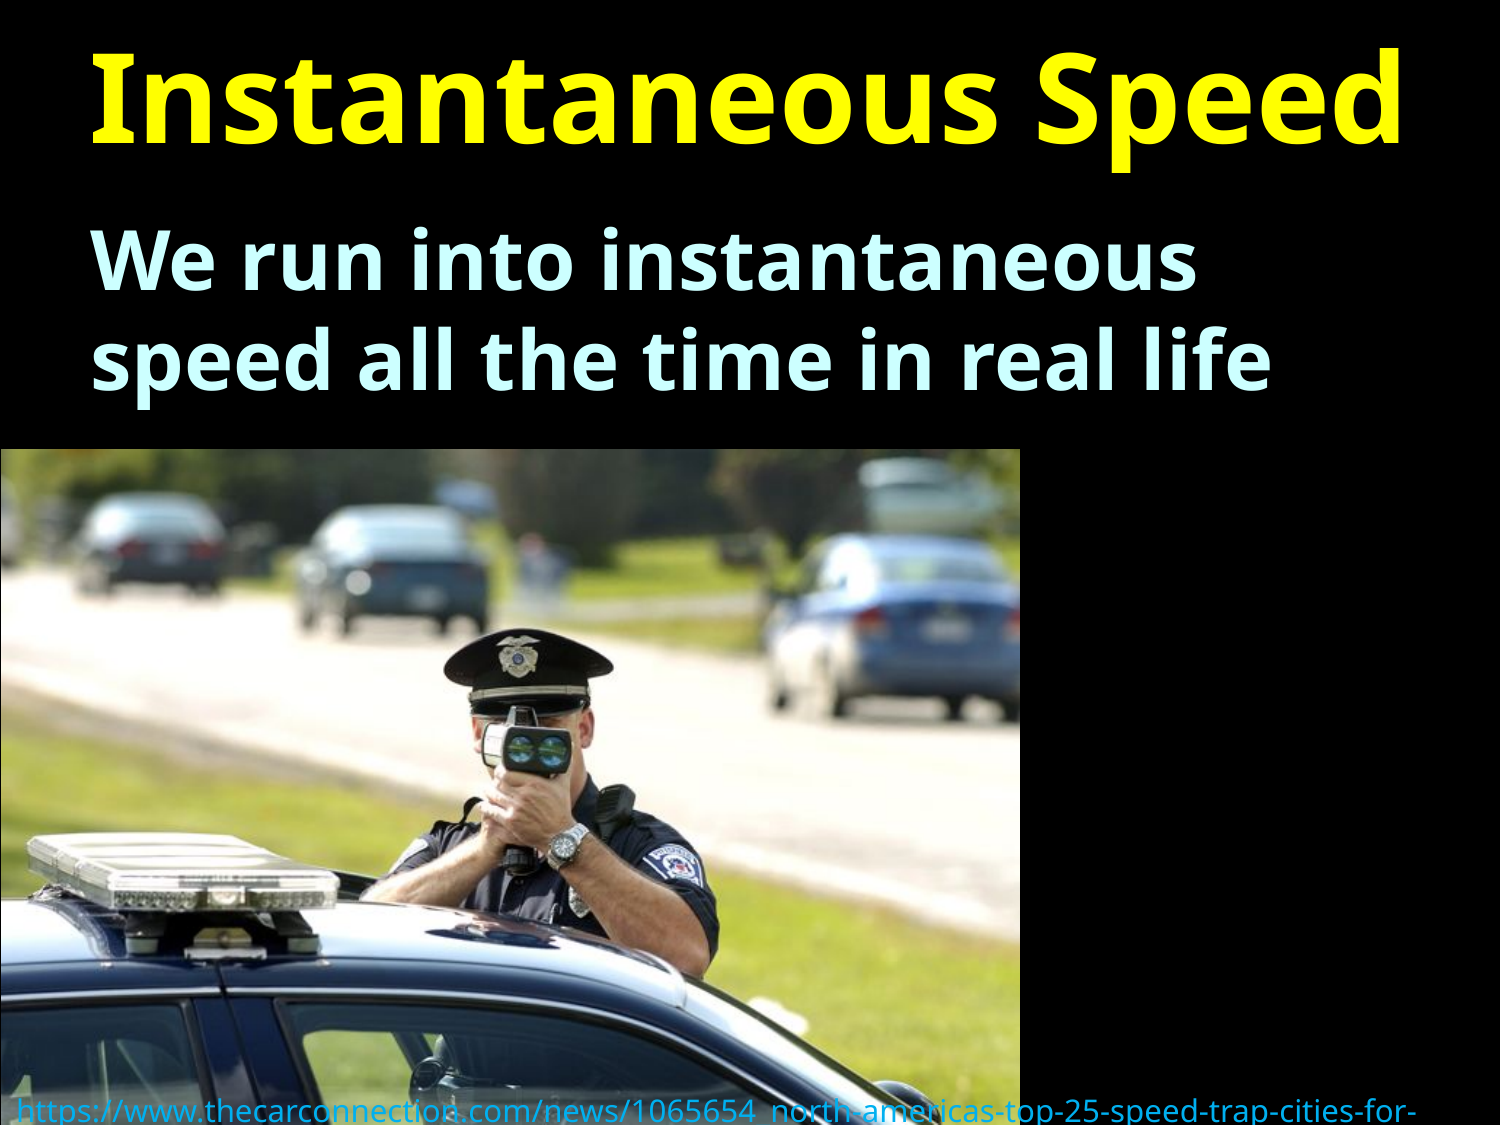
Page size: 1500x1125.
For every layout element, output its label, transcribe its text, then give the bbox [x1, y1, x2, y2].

title Instantaneous Speed [0, 0, 1500, 188]
text_box https://www.thecarconnection.com/news/1065654_north-americas-top-25-speed-trap-cities-for-2011 [1024, 1084, 1500, 1125]
picture [64, 1108, 71, 1119]
picture [0, 449, 1020, 1125]
list We run into instantaneous speed all the time in real life [75, 200, 1425, 1084]
